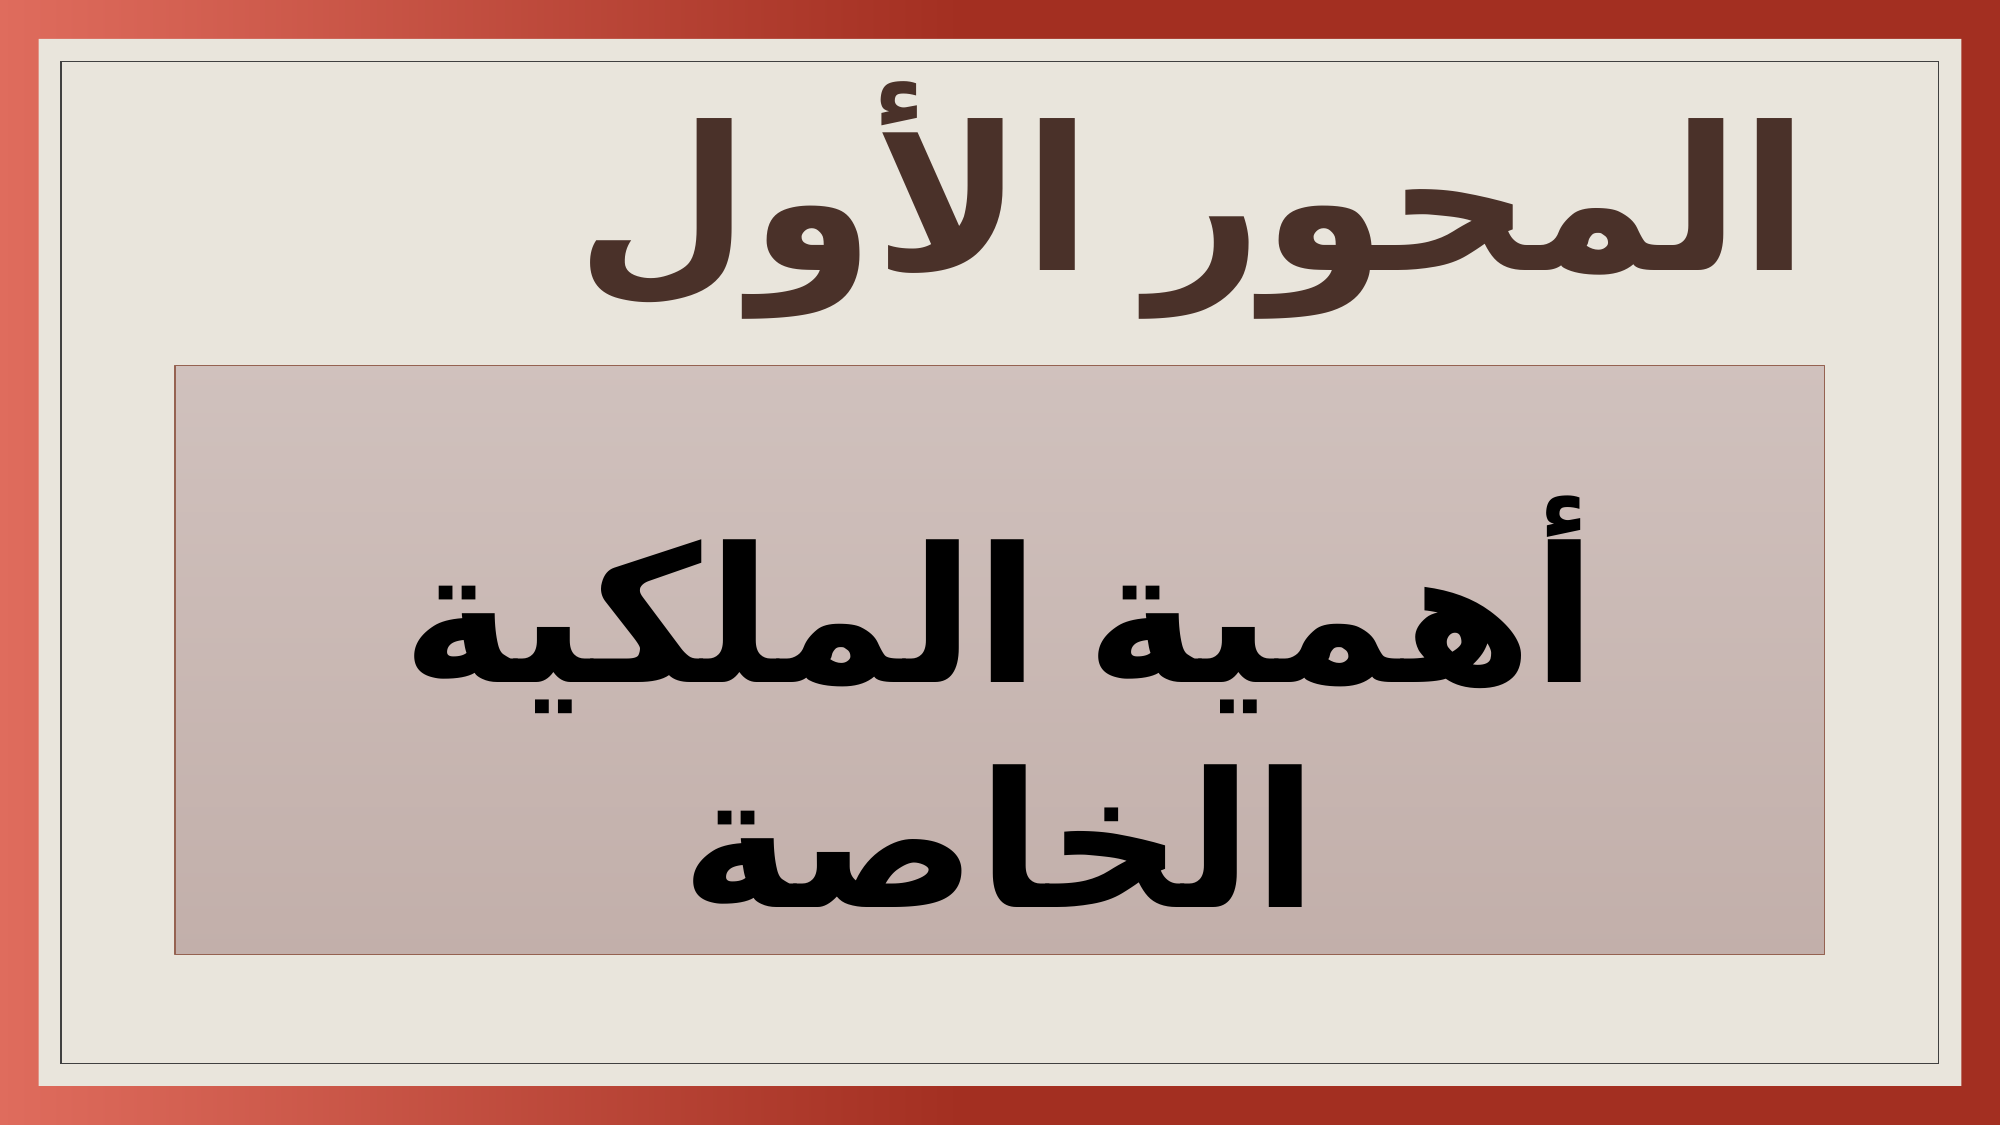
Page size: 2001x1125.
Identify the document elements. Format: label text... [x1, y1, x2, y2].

title المحور الأول [174, 92, 1825, 318]
list أهمية الملكية الخاصة [174, 365, 1825, 955]
